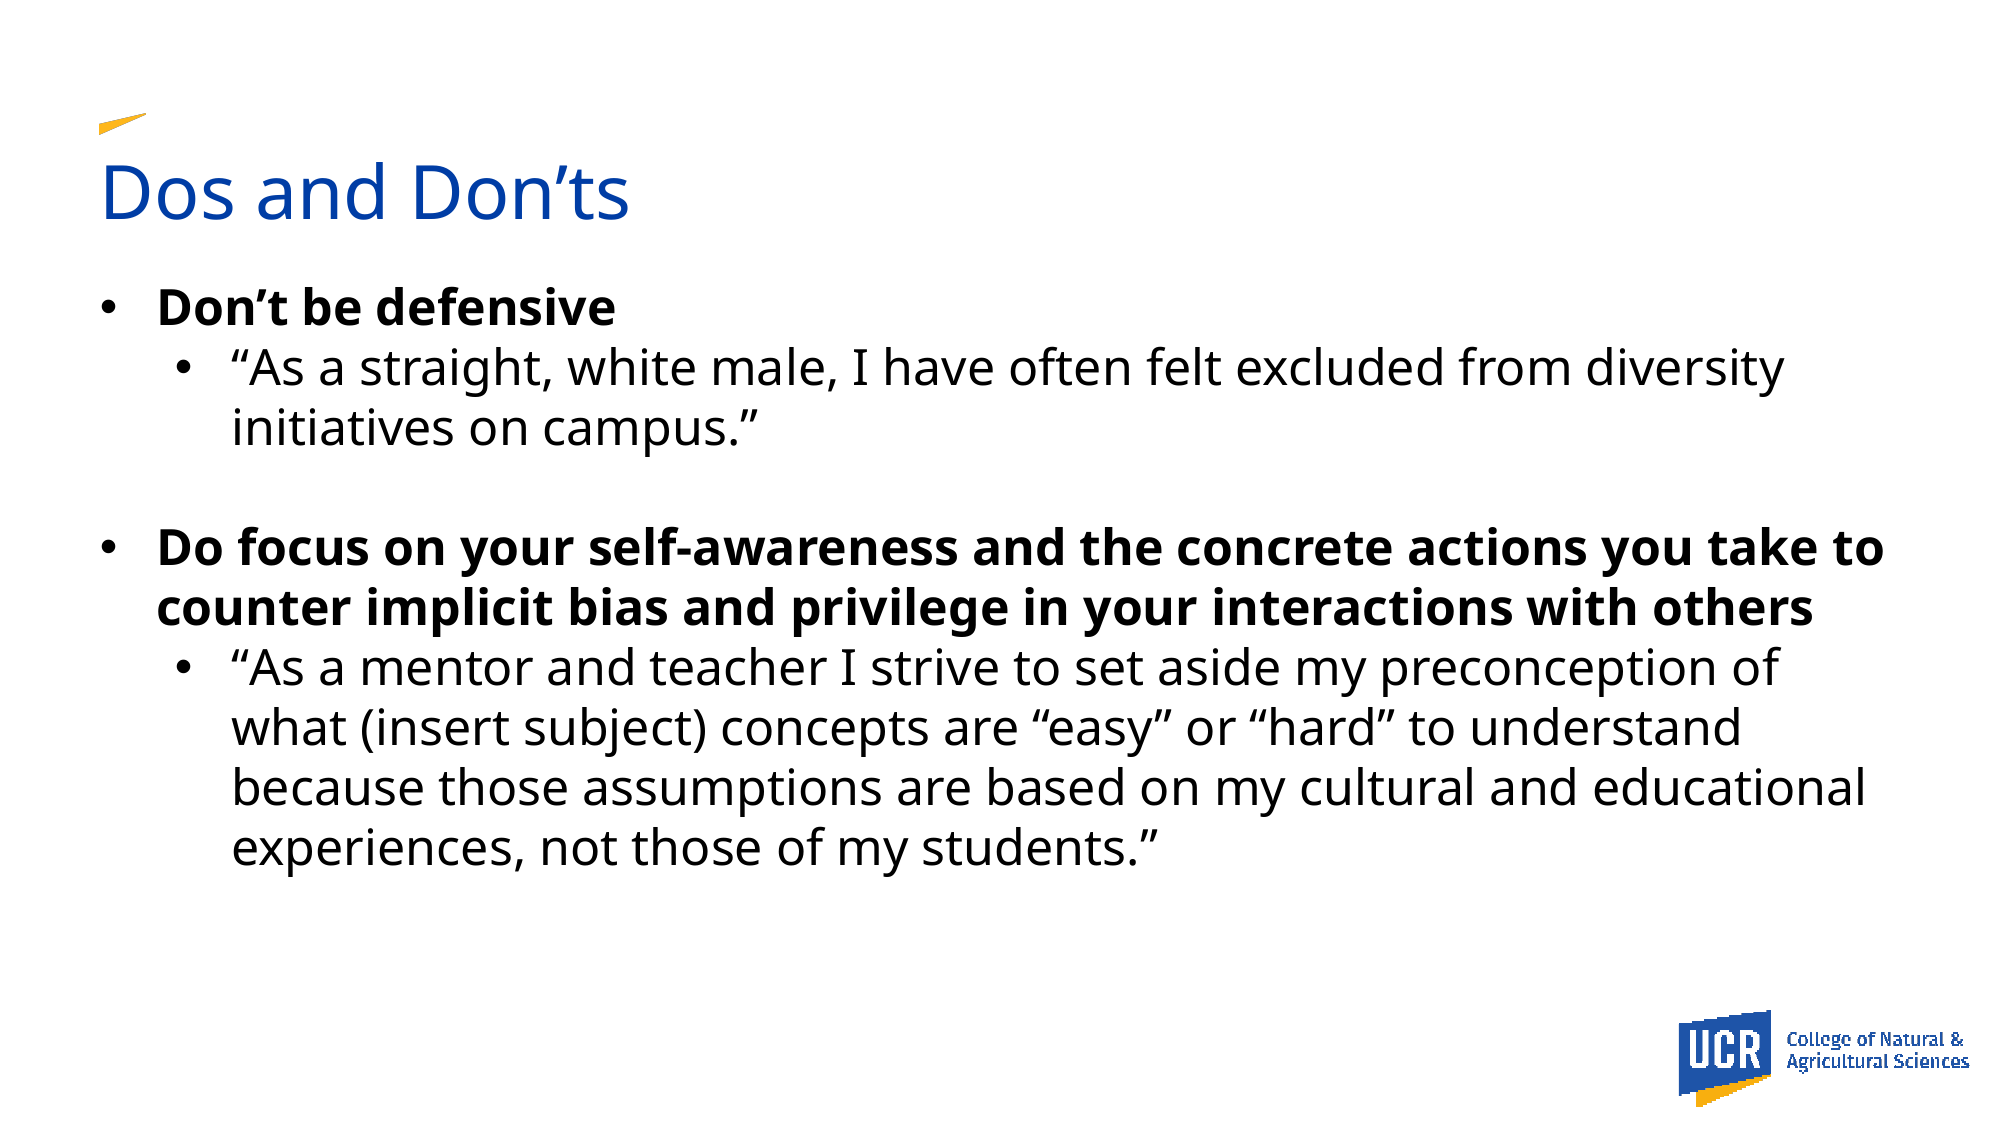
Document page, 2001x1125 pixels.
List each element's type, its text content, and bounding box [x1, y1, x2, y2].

picture [99, 113, 147, 135]
picture [1678, 990, 1985, 1108]
text_box Dos and Don’ts [99, 144, 1588, 235]
text_box Don’t be defensive “As a straight, white male, I have often felt excluded from diversity initiatives on campus.” Do focus on your self-awareness and the concrete actions you take to counter implicit bias and privilege in your interactions with others “As a mentor and teacher I strive to set aside my preconception of what (insert subject) concepts are “easy” or “hard” to understand because those assumptions are based on my cultural and educational experiences, not those of my students.” [99, 275, 1900, 1116]
